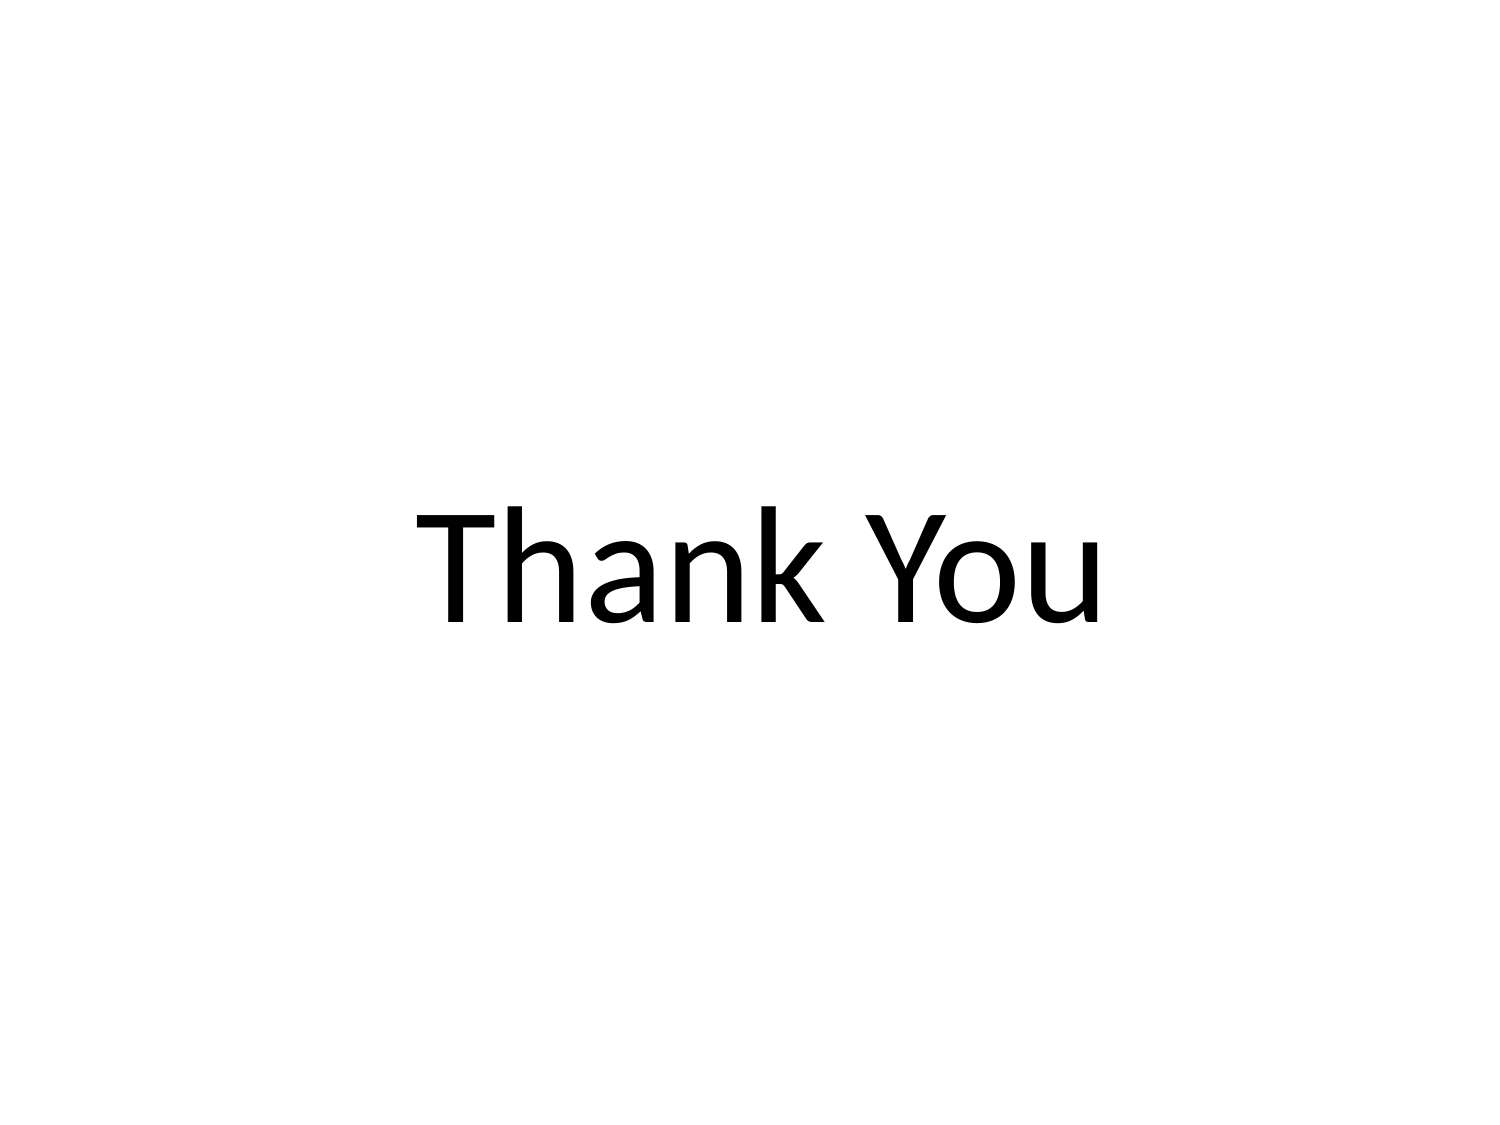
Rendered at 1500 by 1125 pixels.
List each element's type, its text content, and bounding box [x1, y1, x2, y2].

title Thank You [125, 425, 1400, 688]
